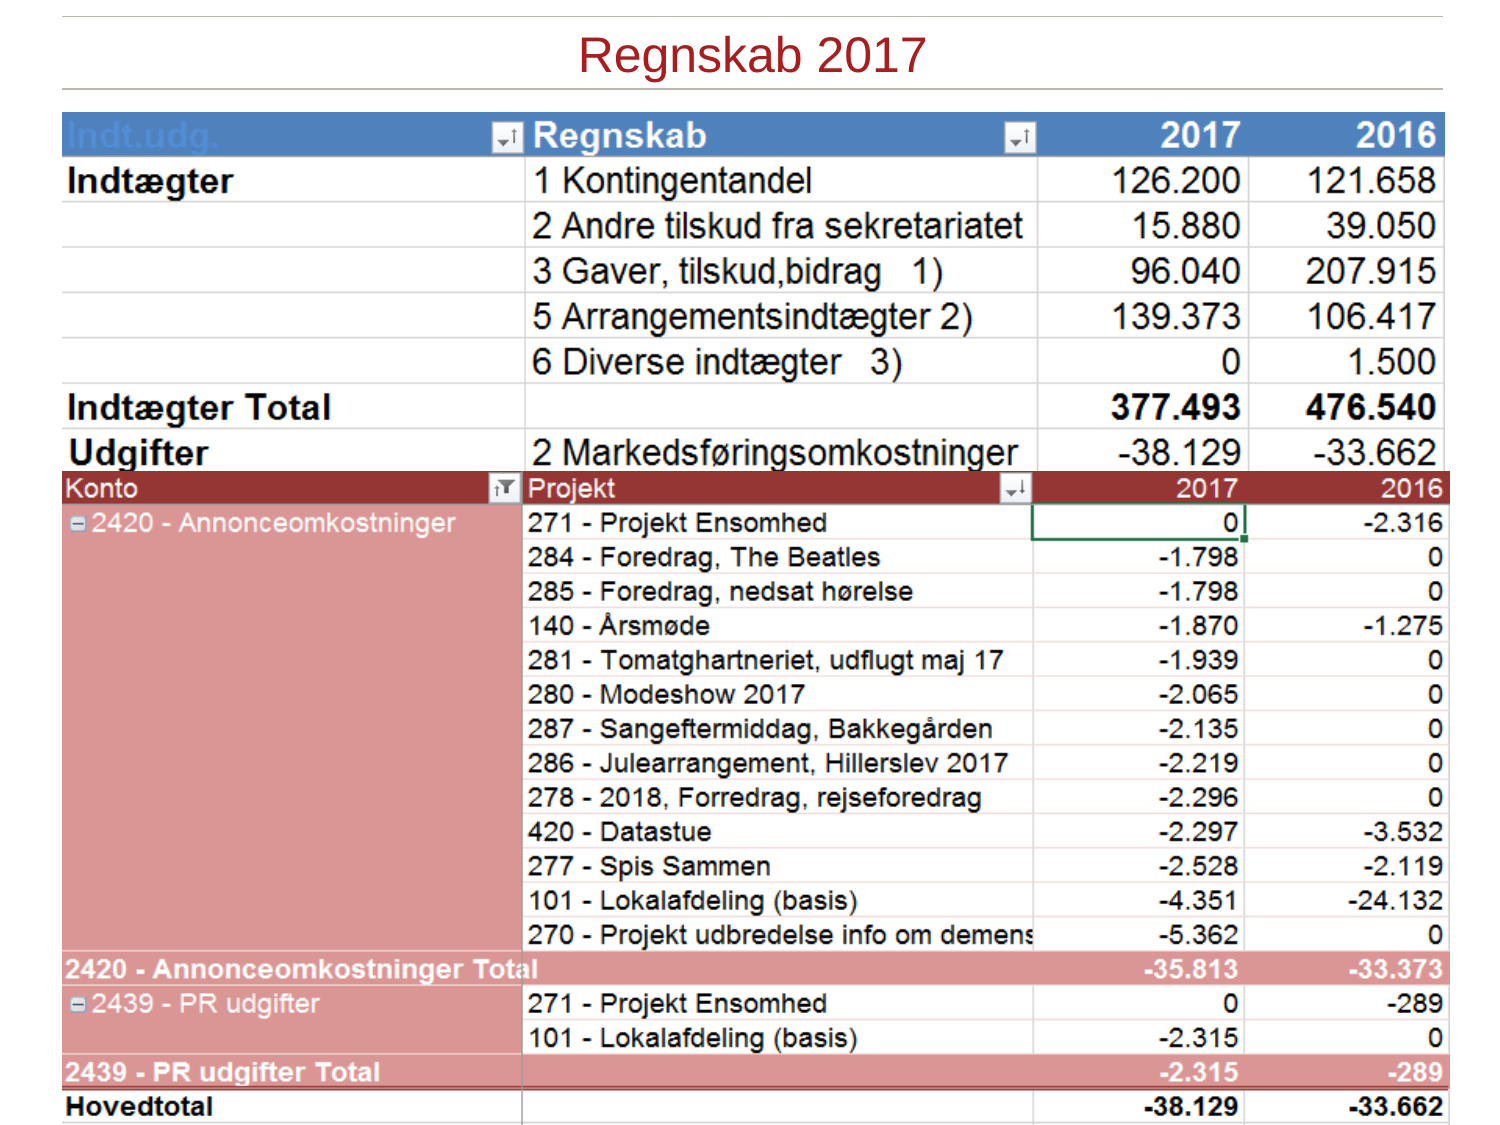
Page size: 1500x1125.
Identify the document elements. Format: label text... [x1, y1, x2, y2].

text_box Regnskab 2017 [61, 17, 1444, 88]
picture [61, 111, 1450, 1125]
